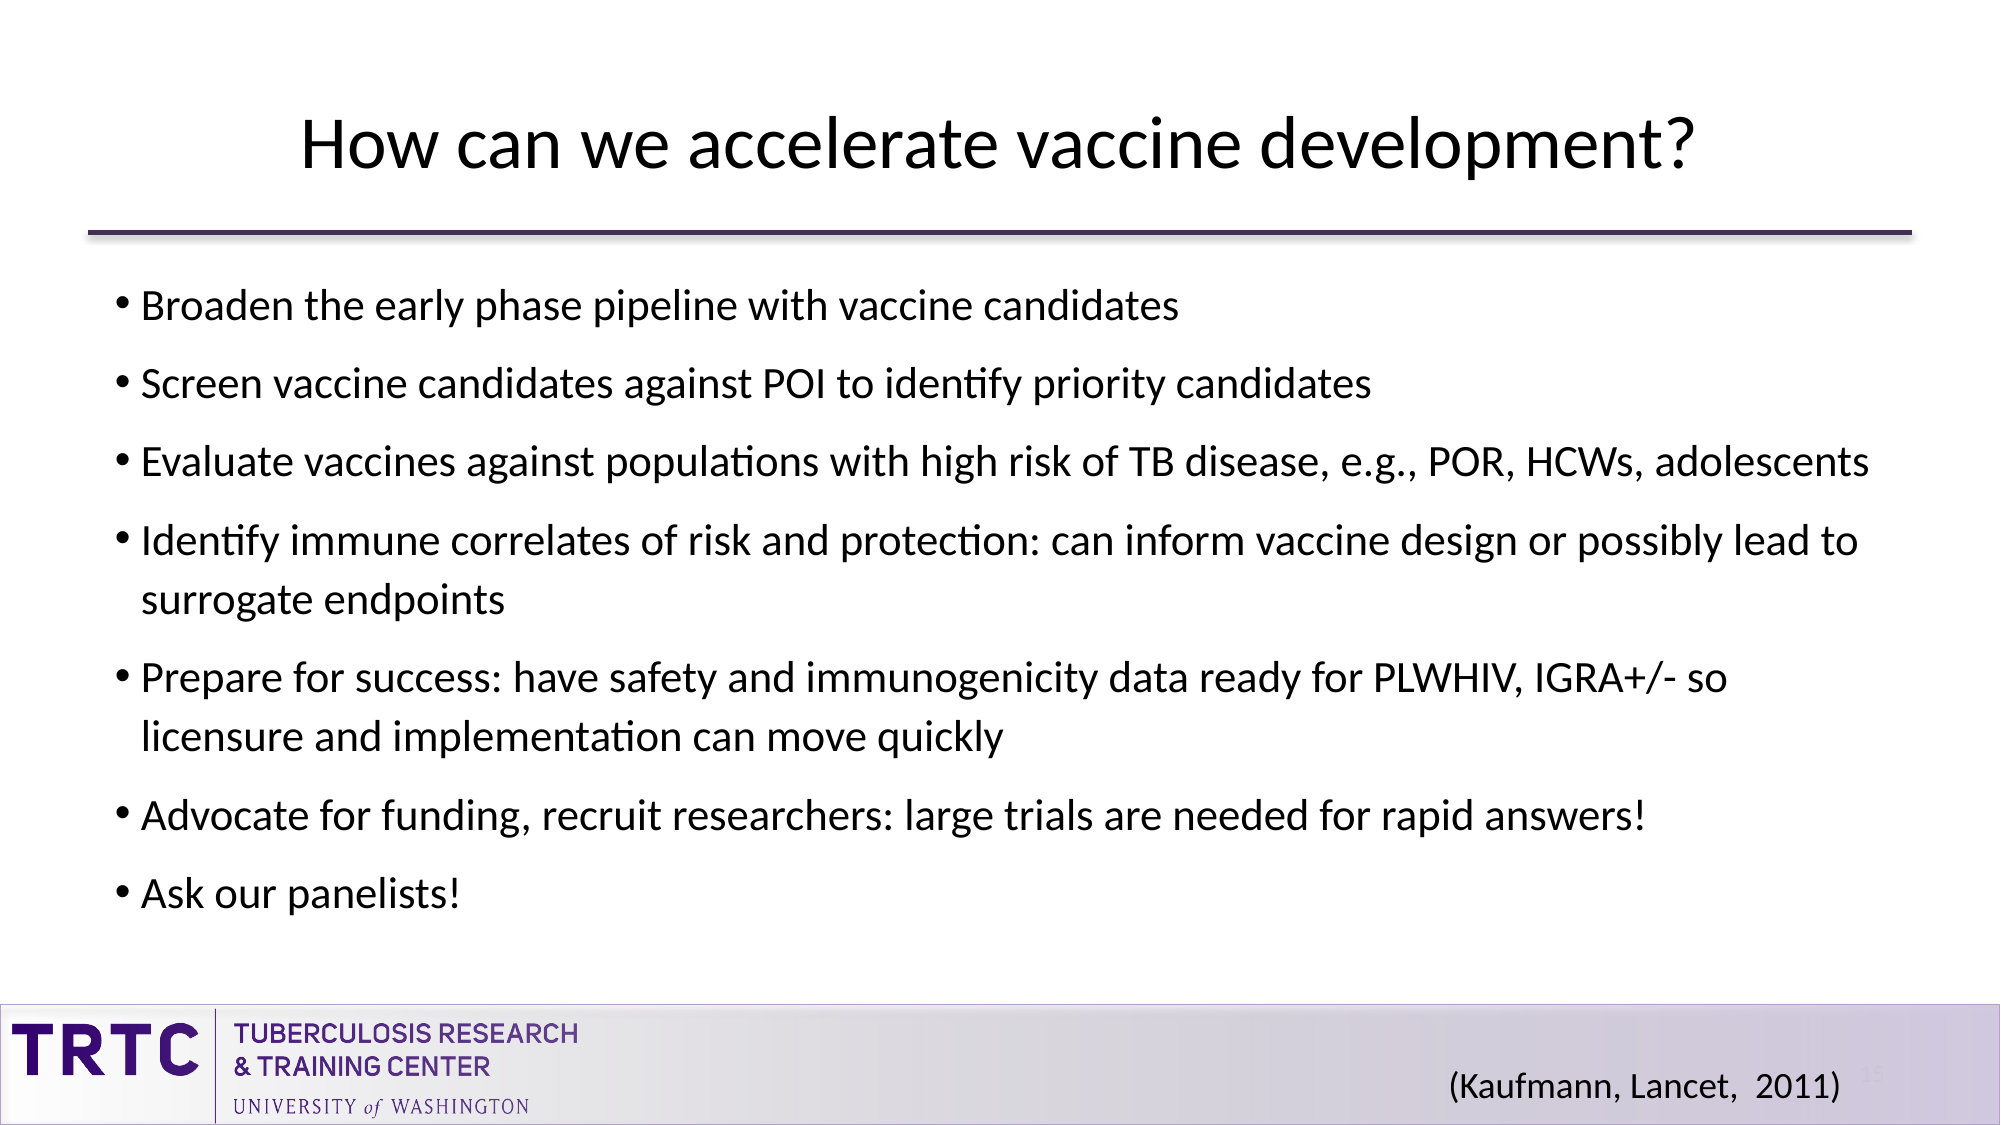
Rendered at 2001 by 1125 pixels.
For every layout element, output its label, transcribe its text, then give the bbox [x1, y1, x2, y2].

title How can we accelerate vaccine development? [99, 45, 1900, 229]
text_box [0, 1004, 2000, 1125]
text_box (Kaufmann, Lancet, 2011) [1433, 1053, 1847, 1114]
picture [0, 1006, 585, 1125]
list Broaden the early phase pipeline with vaccine candidates Screen vaccine candidates against POI to identify priority candidates Evaluate vaccines against populations with high risk of TB disease, e.g., POR, HCWs, adolescents Identify immune correlates of risk and protection: can inform vaccine design or possibly lead to surrogate endpoints Prepare for success: have safety and immunogenicity data ready for PLWHIV, IGRA+/- so licensure and implementation can move quickly Advocate for funding, recruit researchers: large trials are needed for rapid answers! Ask our panelists! [99, 262, 1900, 983]
